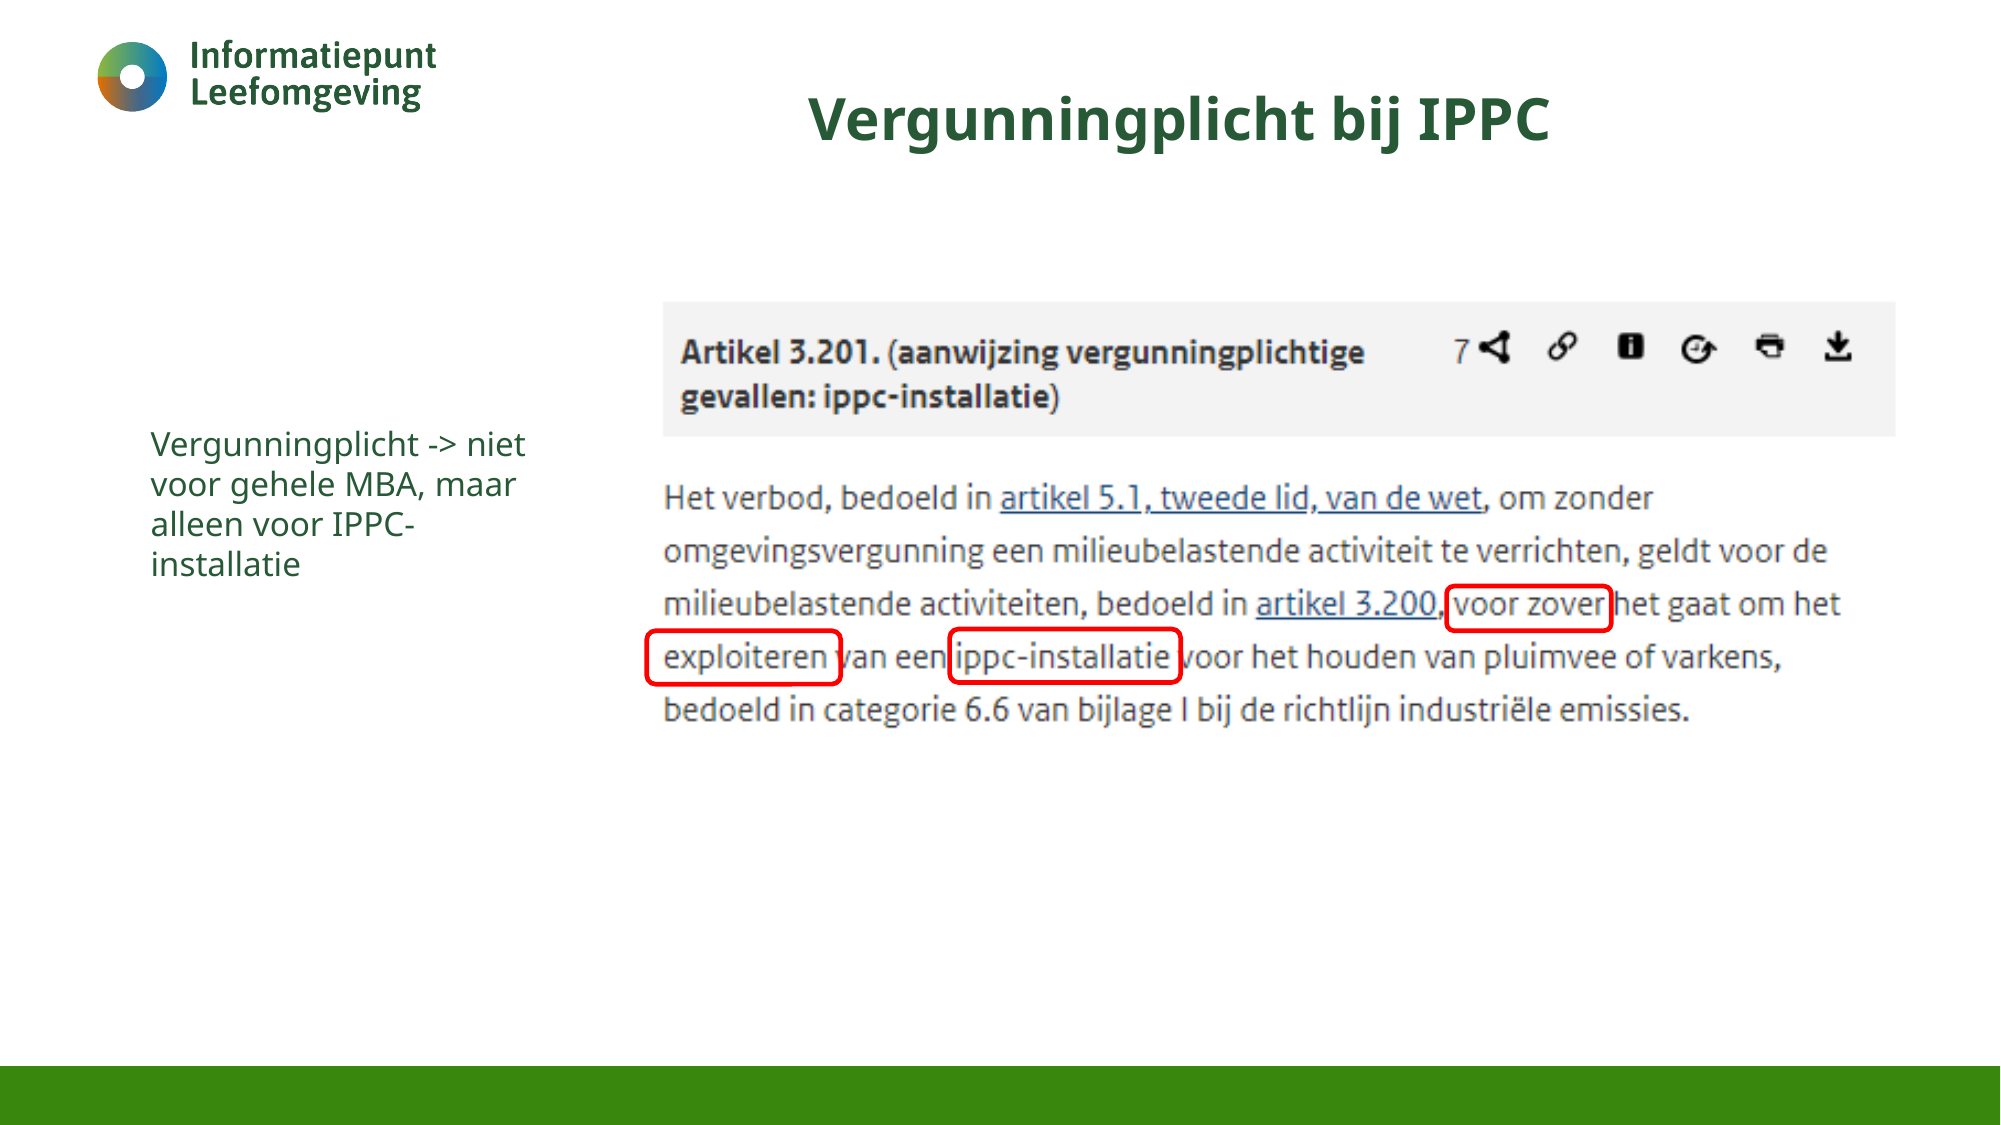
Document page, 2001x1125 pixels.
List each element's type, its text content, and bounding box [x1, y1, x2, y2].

title Vergunningplicht bij IPPC [793, 74, 1758, 296]
picture [68, 12, 513, 142]
text_box Vergunningplicht -> niet voor gehele MBA, maar alleen voor IPPC-installatie [135, 415, 575, 1013]
picture [646, 298, 1906, 757]
